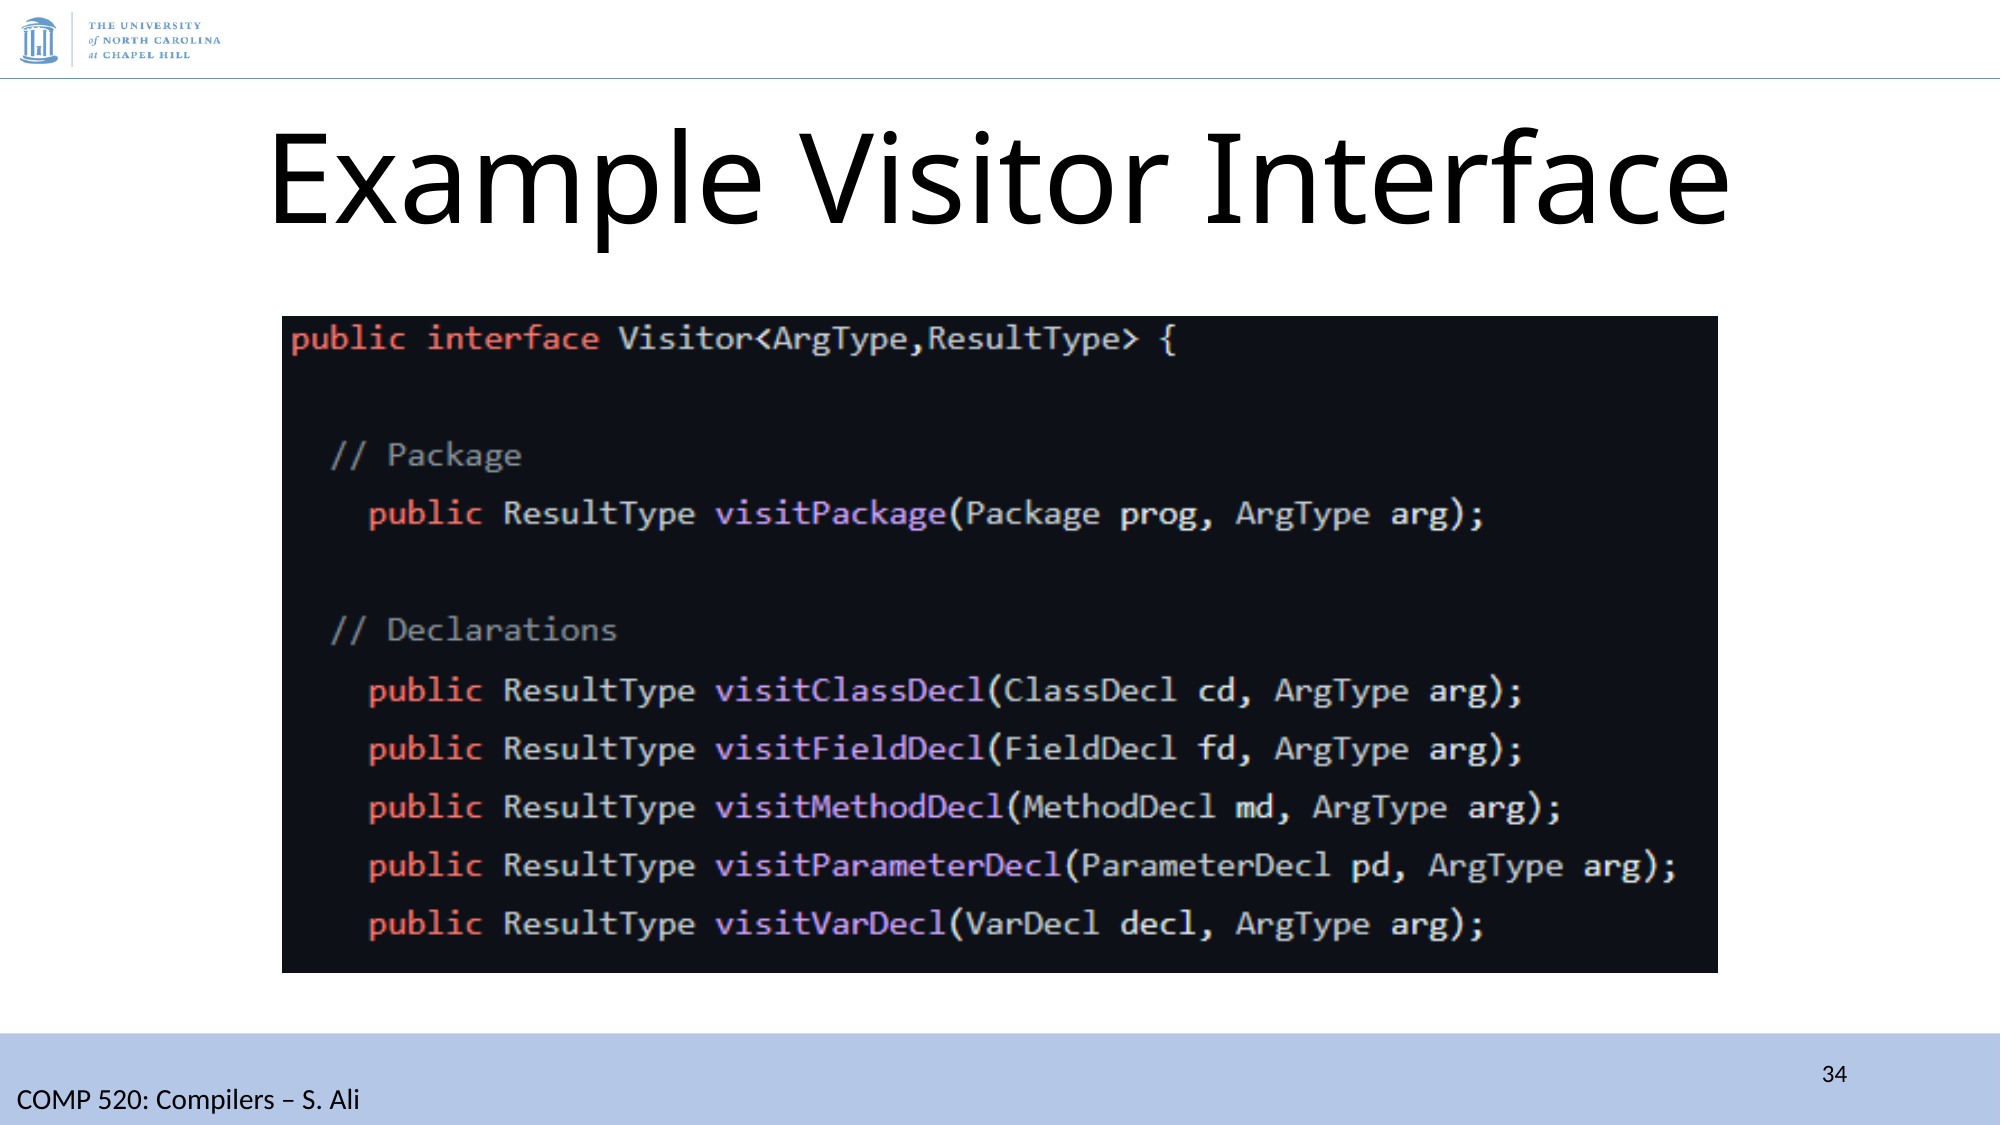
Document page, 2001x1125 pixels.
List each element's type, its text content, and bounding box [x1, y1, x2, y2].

text_box COMP 520: Compilers – S. Ali [2, 1072, 376, 1123]
text_box [0, 1032, 2000, 1125]
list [282, 316, 1718, 973]
slide_number 34 [1412, 1042, 1863, 1103]
title Example Visitor Interface [137, 89, 1863, 278]
picture [16, 12, 228, 67]
